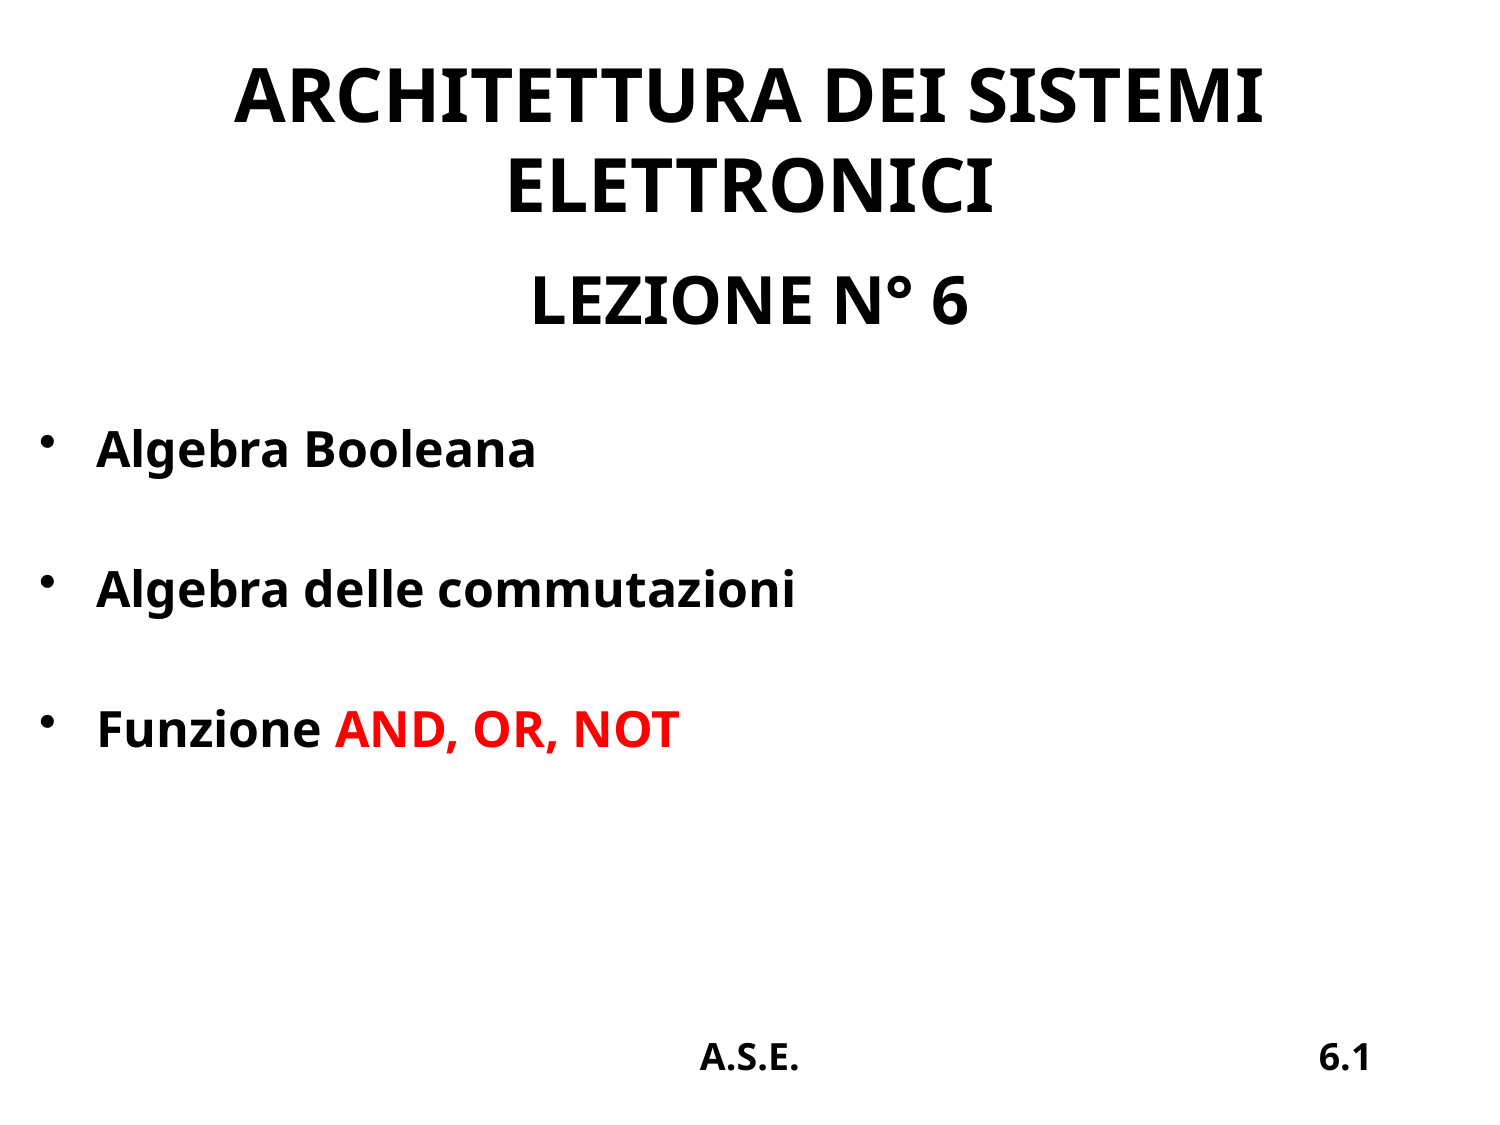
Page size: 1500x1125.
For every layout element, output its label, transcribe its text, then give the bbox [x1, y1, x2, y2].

title ARCHITETTURA DEI SISTEMI ELETTRONICI [24, 37, 1476, 238]
footer A.S.E. [512, 1024, 988, 1101]
slide_number 6.1 [1074, 1024, 1388, 1101]
list LEZIONE N° 6 Algebra Booleana Algebra delle commutazioni Funzione AND, OR, NOT [24, 249, 1476, 1001]
